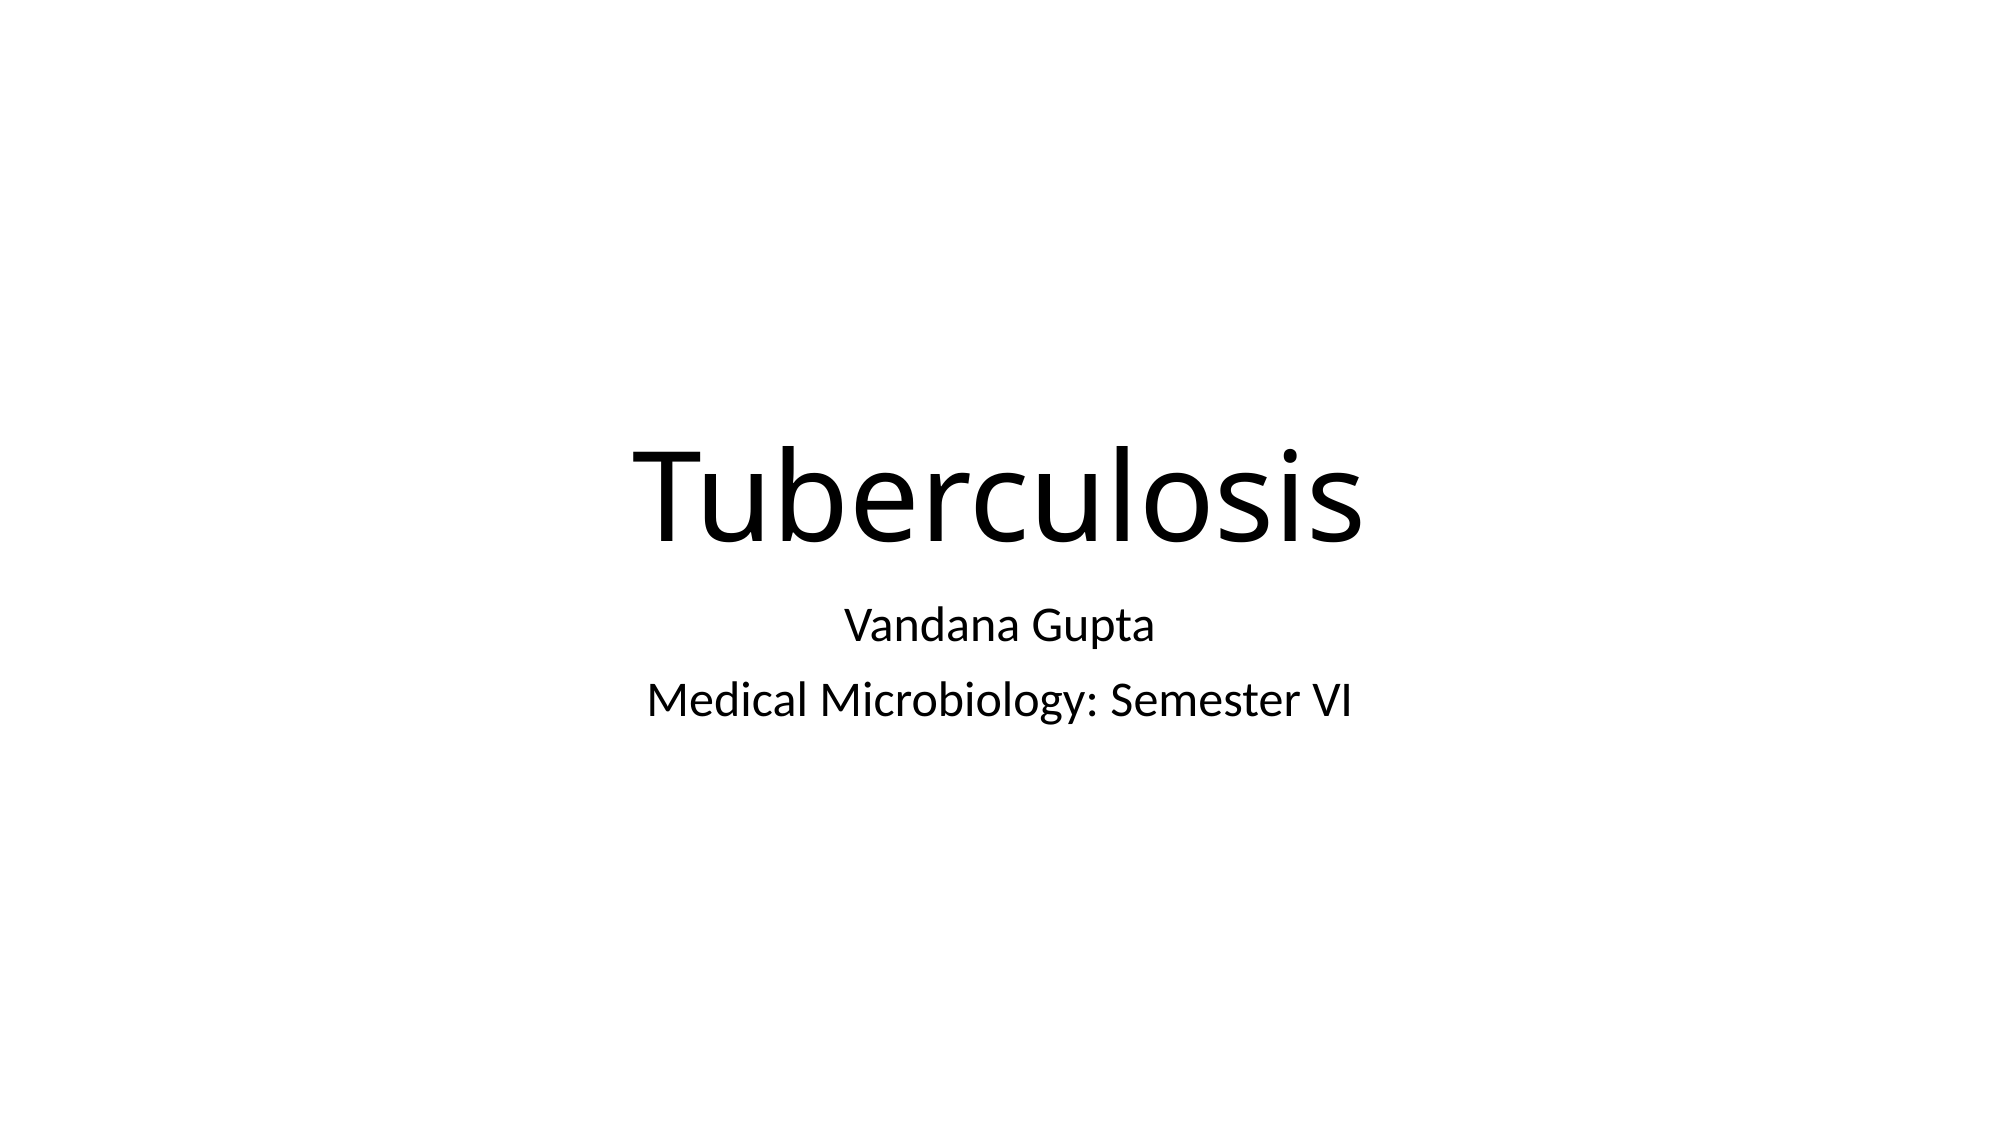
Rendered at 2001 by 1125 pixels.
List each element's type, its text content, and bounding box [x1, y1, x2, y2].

title Tuberculosis [249, 184, 1750, 576]
subtitle Vandana Gupta Medical Microbiology: Semester VI [249, 590, 1750, 863]
